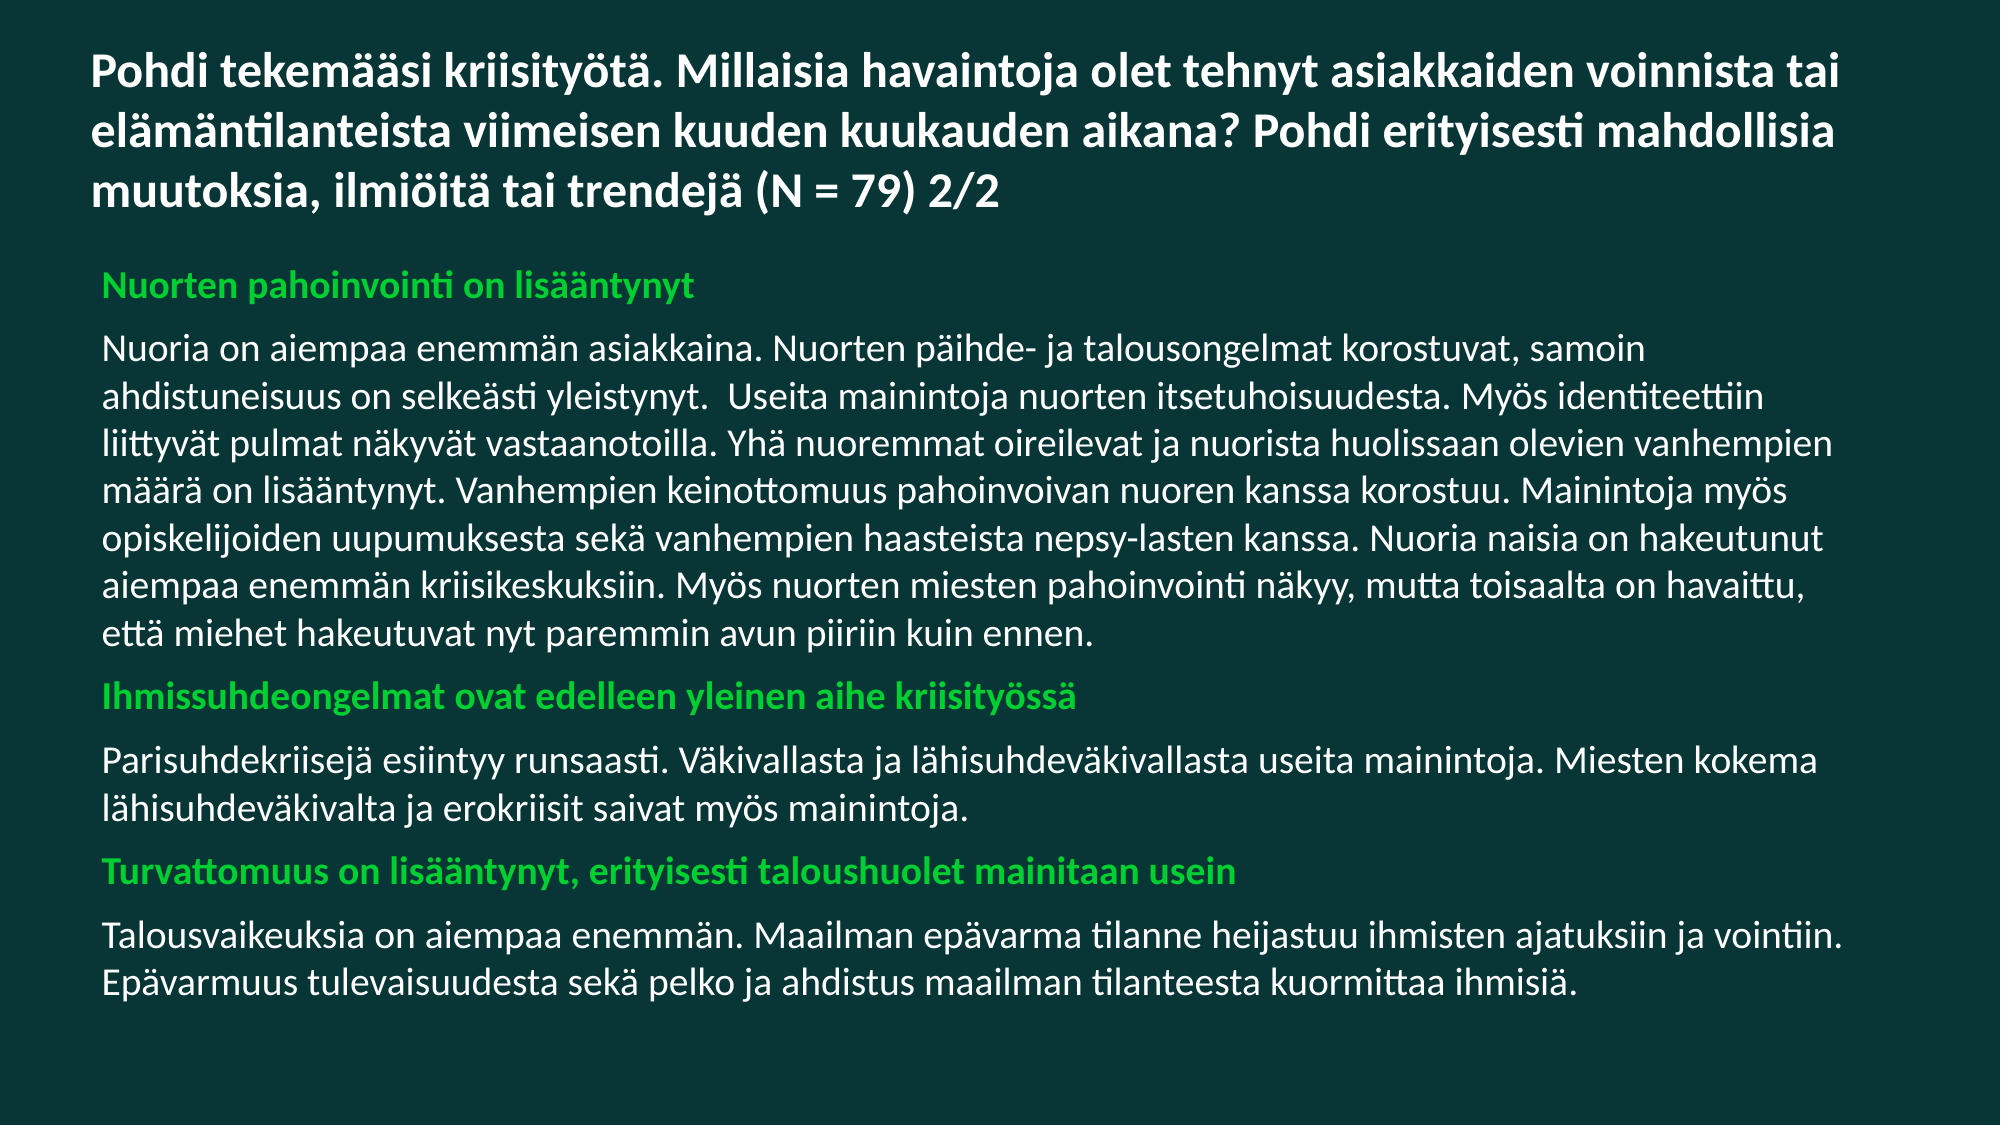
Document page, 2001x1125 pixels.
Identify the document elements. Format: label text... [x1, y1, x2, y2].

list Nuorten pahoinvointi on lisääntynyt Nuoria on aiempaa enemmän asiakkaina. Nuorten päihde- ja talousongelmat korostuvat, samoin ahdistuneisuus on selkeästi yleistynyt. Useita mainintoja nuorten itsetuhoisuudesta. Myös identiteettiin liittyvät pulmat näkyvät vastaanotoilla. Yhä nuoremmat oireilevat ja nuorista huolissaan olevien vanhempien määrä on lisääntynyt. Vanhempien keinottomuus pahoinvoivan nuoren kanssa korostuu. Mainintoja myös opiskelijoiden uupumuksesta sekä vanhempien haasteista nepsy-lasten kanssa. Nuoria naisia on hakeutunut aiempaa enemmän kriisikeskuksiin. Myös nuorten miesten pahoinvointi näkyy, mutta toisaalta on havaittu, että miehet hakeutuvat nyt paremmin avun piiriin kuin ennen. Ihmissuhdeongelmat ovat edelleen yleinen aihe kriisityössä Parisuhdekriisejä esiintyy runsaasti. Väkivallasta ja lähisuhdeväkivallasta useita mainintoja. Miesten kokema lähisuhdeväkivalta ja erokriisit saivat myös mainintoja. Turvattomuus on lisääntynyt, erityisesti taloushuolet mainitaan usein Talousvaikeuksia on aiempaa enemmän. Maailman epävarma tilanne heijastuu ihmisten ajatuksiin ja vointiin. Epävarmuus tulevaisuudesta sekä pelko ja ahdistus maailman tilanteesta kuormittaa ihmisiä. [86, 251, 1873, 1012]
title Pohdi tekemääsi kriisityötä. Millaisia havaintoja olet tehnyt asiakkaiden voinnista tai elämäntilanteista viimeisen kuuden kuukauden aikana? Pohdi erityisesti mahdollisia muutoksia, ilmiöitä tai trendejä (N = 79) 2/2 [75, 29, 1862, 194]
